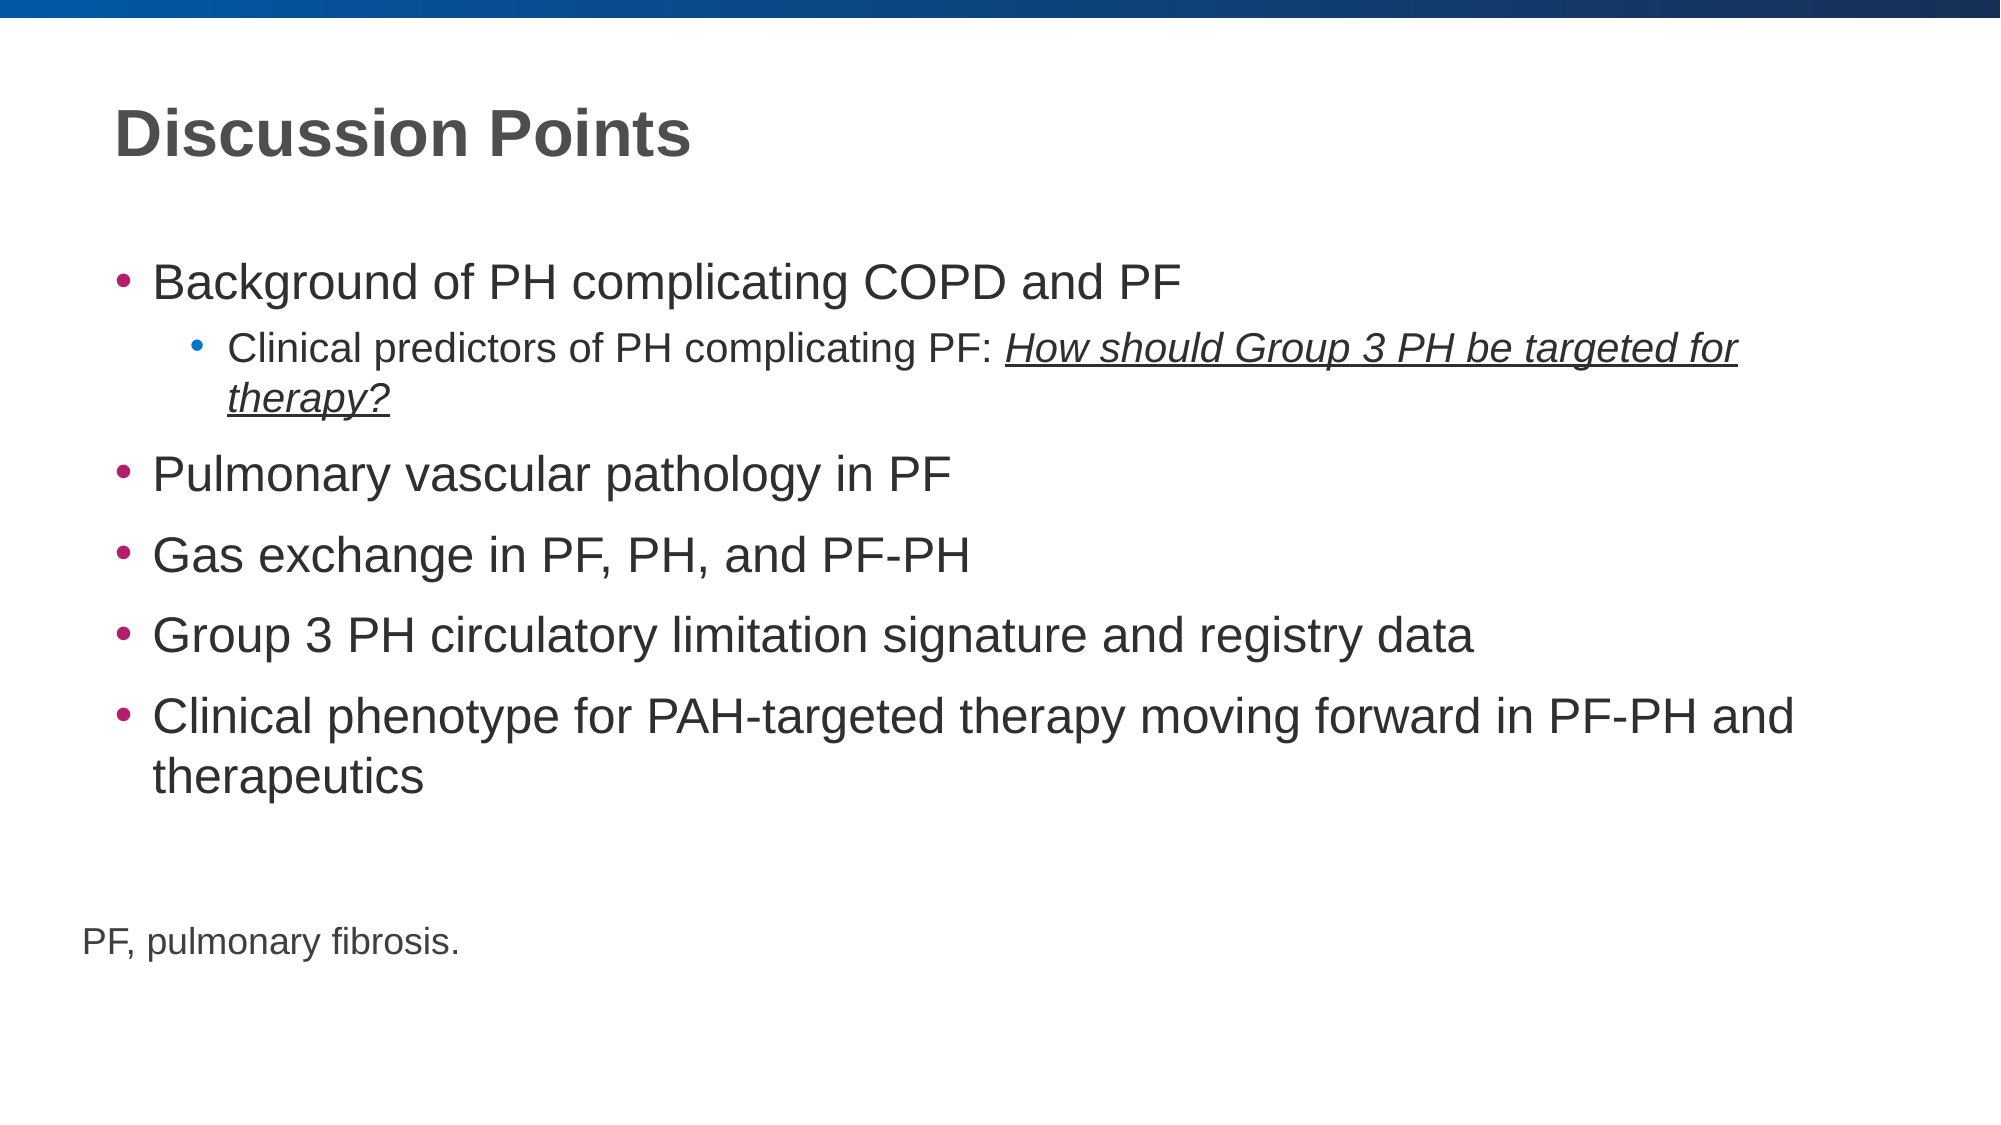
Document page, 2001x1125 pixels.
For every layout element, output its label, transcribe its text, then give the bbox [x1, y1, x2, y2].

title Discussion Points [99, 32, 1863, 228]
text_box PF, pulmonary fibrosis. [67, 910, 1061, 970]
list Background of PH complicating COPD and PF Clinical predictors of PH complicating PF: How should Group 3 PH be targeted for therapy? Pulmonary vascular pathology in PF Gas exchange in PF, PH, and PF-PH Group 3 PH circulatory limitation signature and registry data Clinical phenotype for PAH-targeted therapy moving forward in PF-PH and therapeutics [99, 242, 1863, 1018]
